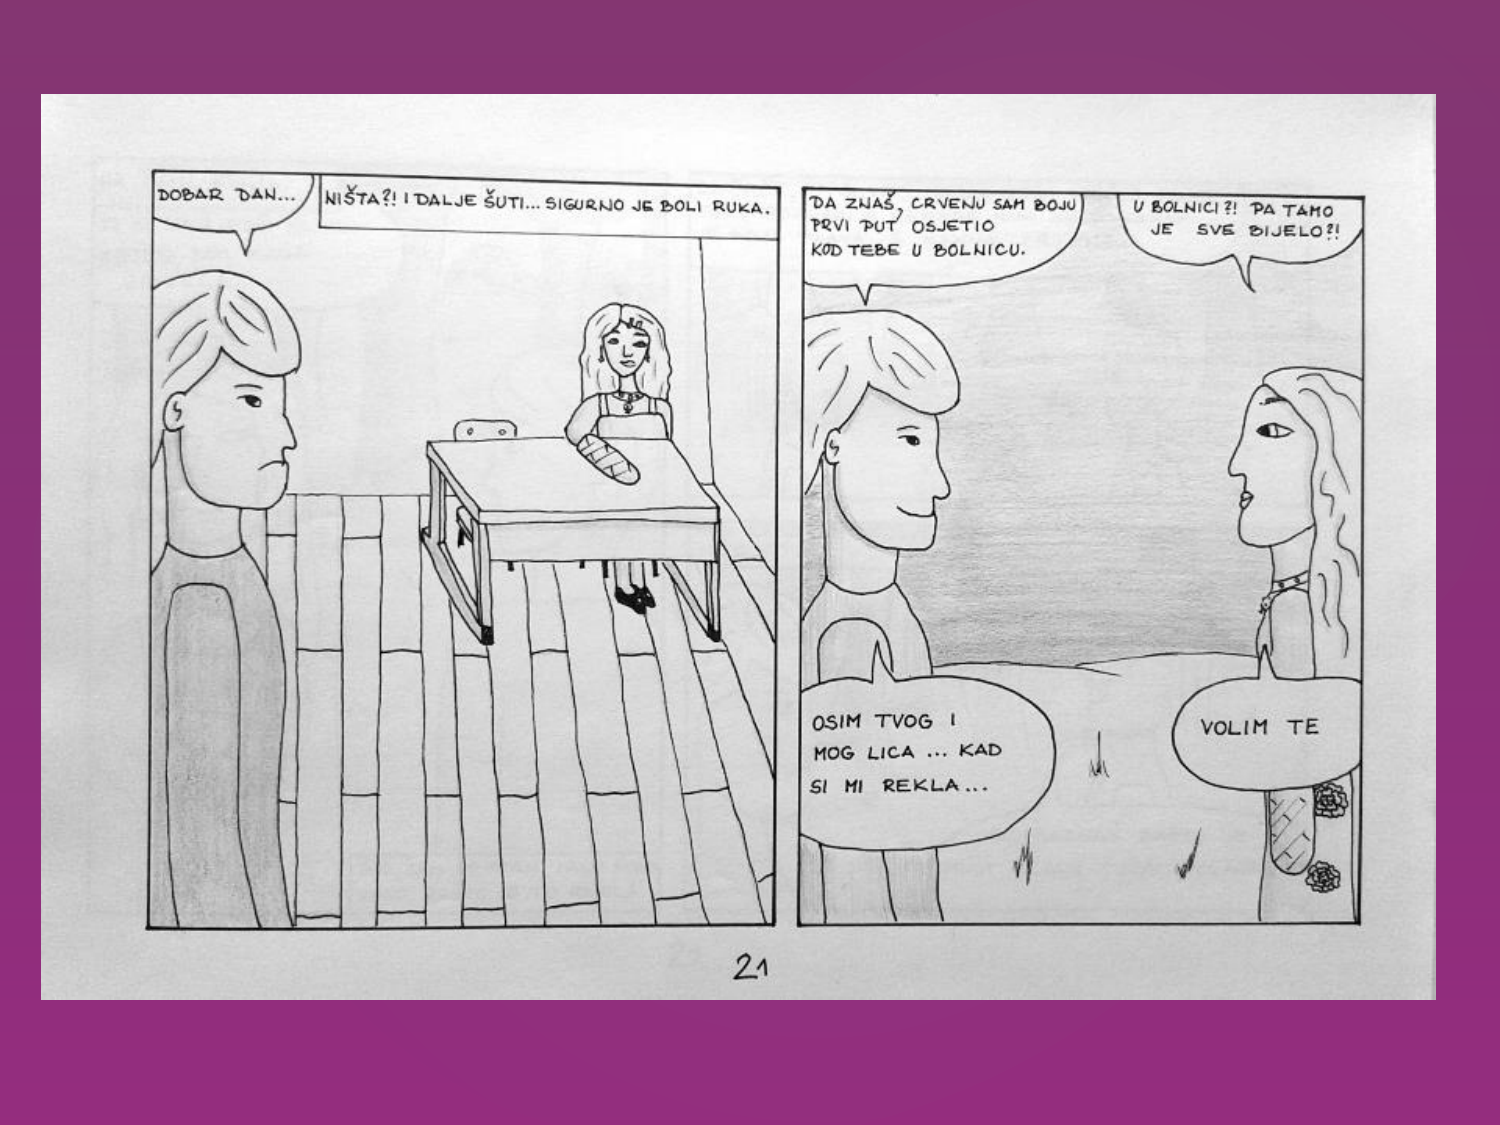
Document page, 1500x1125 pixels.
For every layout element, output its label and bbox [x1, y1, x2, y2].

picture [40, 94, 1436, 1000]
